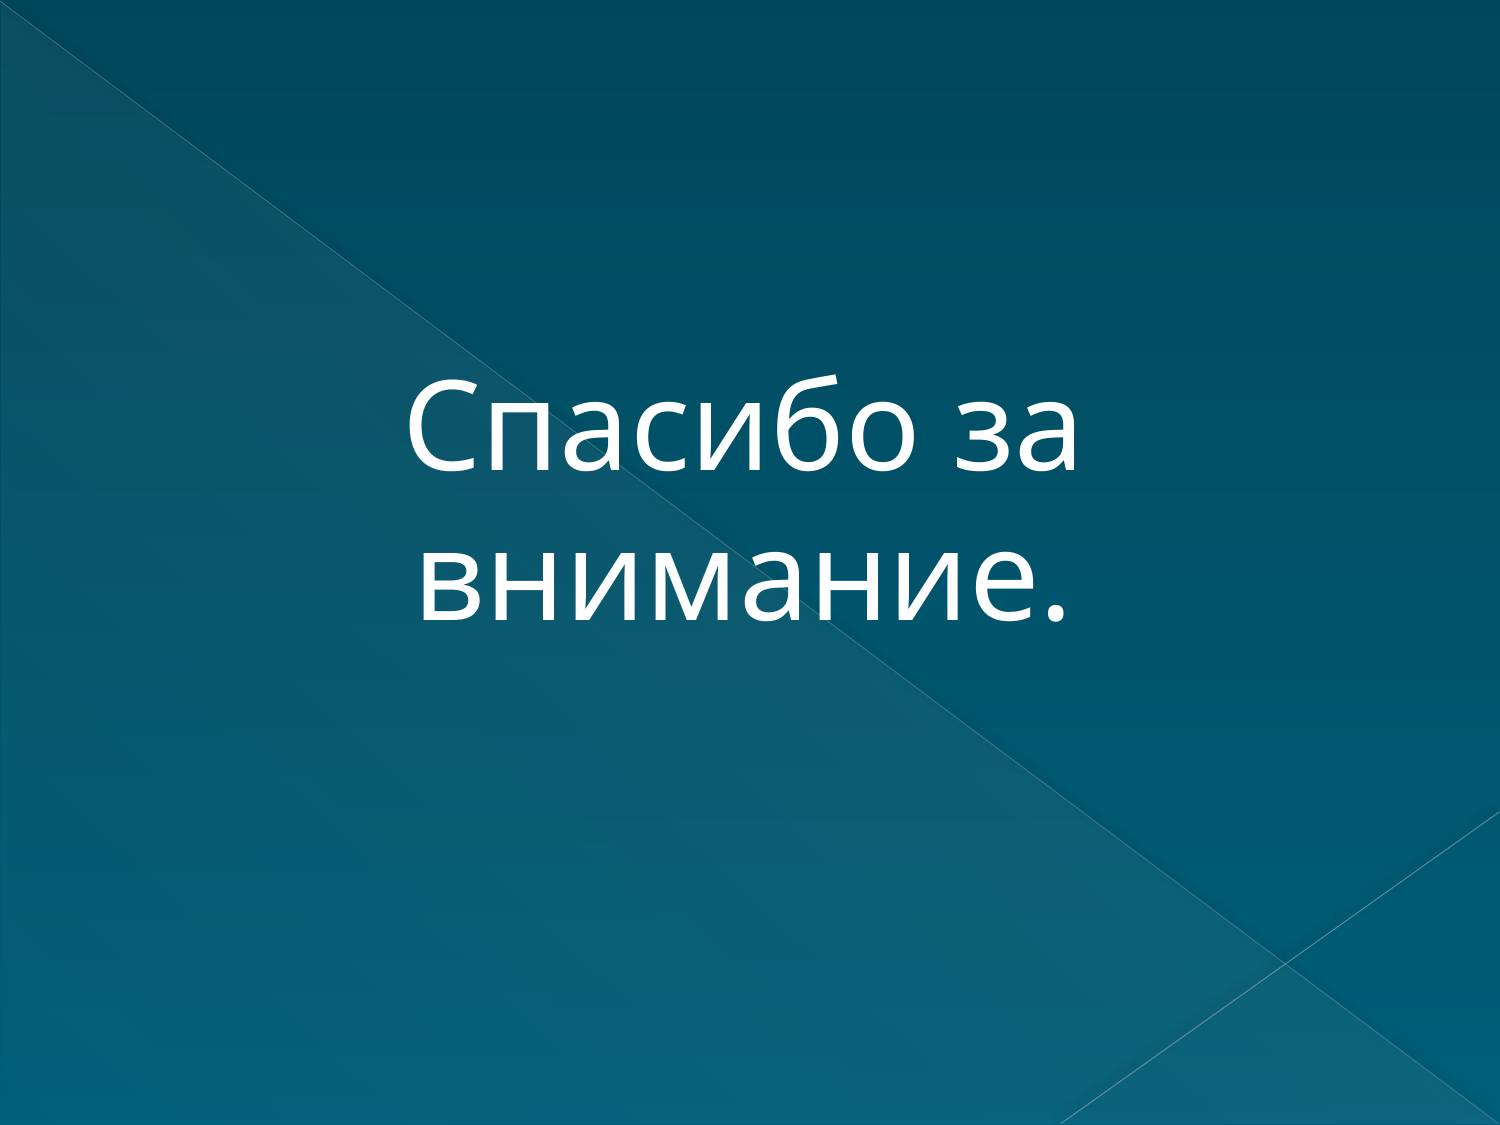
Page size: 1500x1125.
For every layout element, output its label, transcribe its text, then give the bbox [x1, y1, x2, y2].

text_box Спасибо за внимание. [336, 338, 1152, 653]
